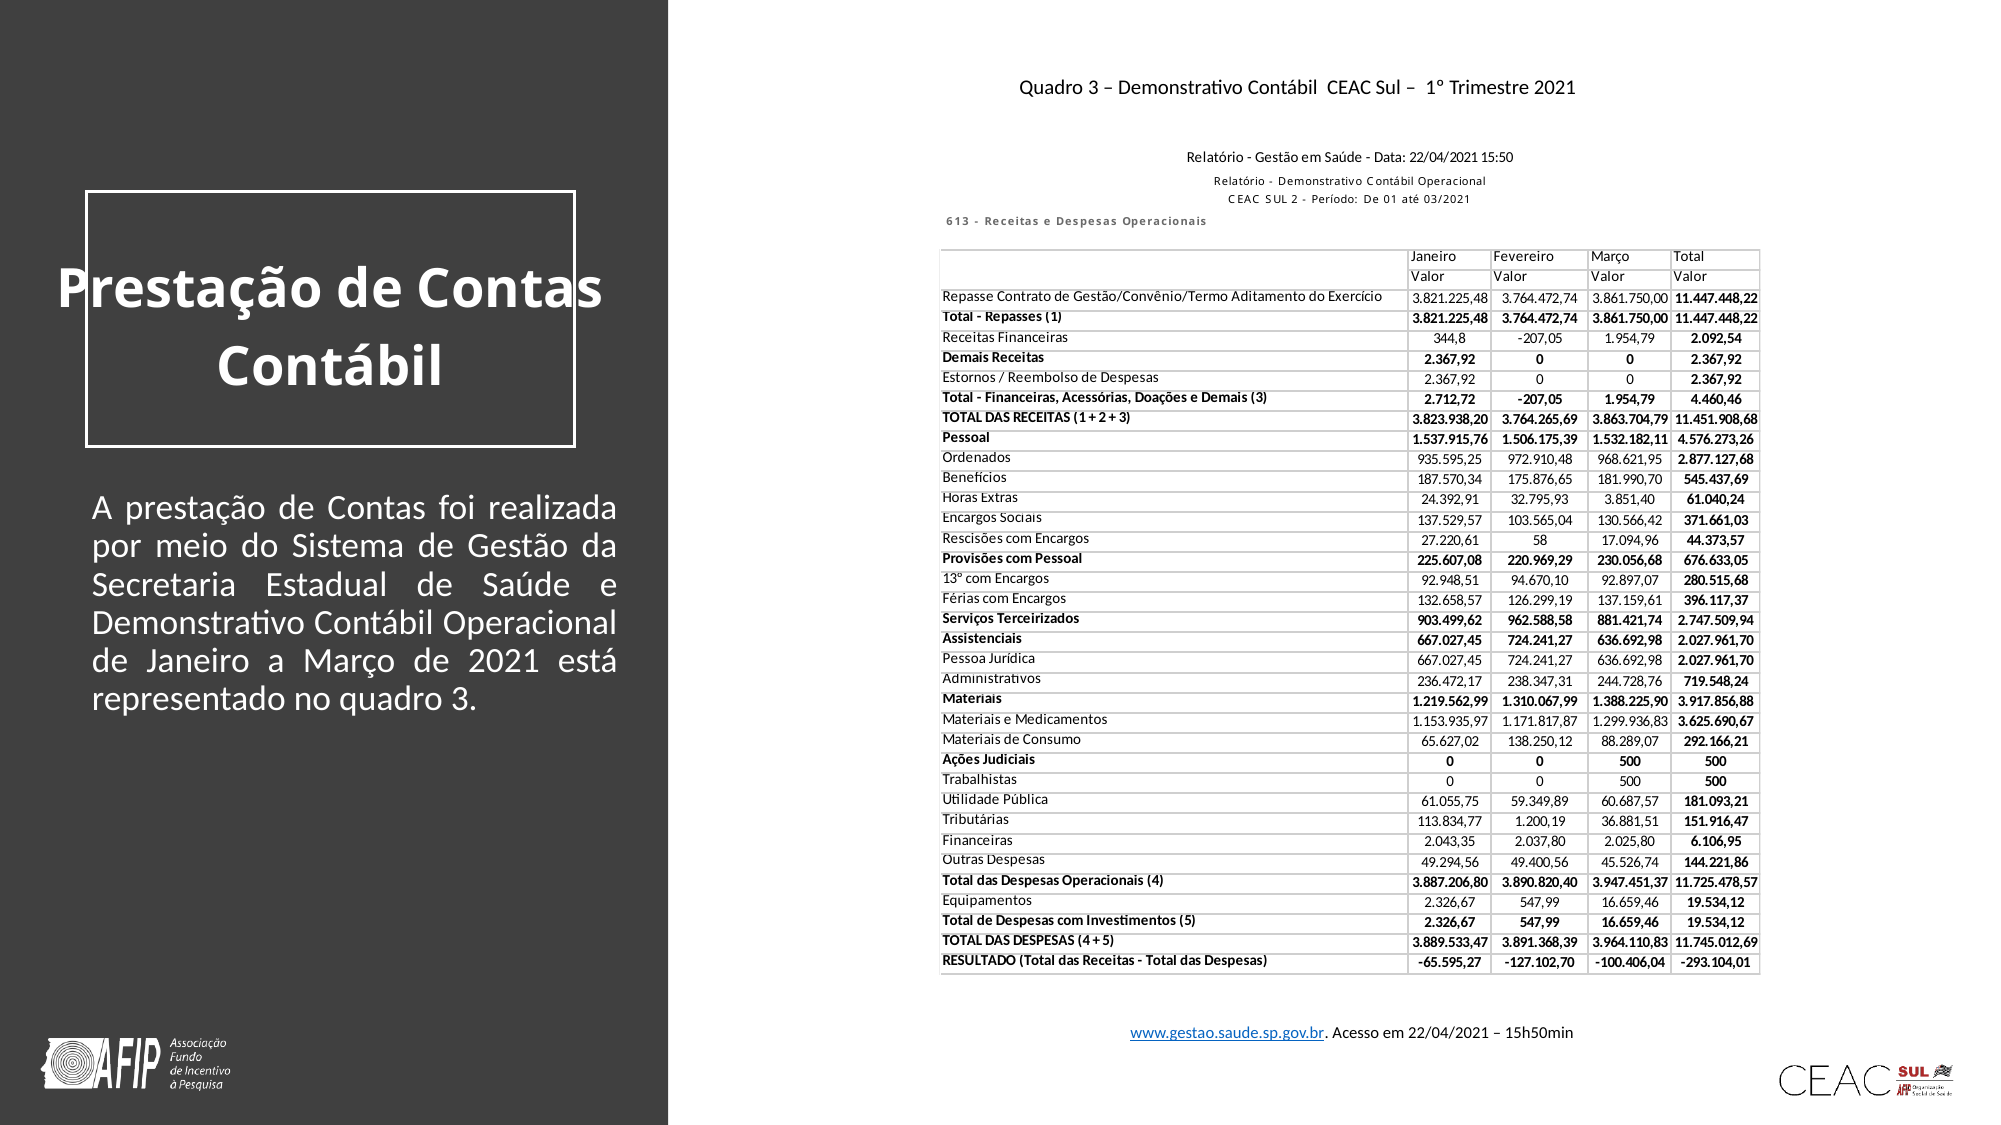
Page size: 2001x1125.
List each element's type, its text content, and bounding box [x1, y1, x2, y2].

picture [1775, 1056, 1958, 1105]
text_box Quadro 3 – Demonstrativo Contábil CEAC Sul – 1º Trimestre 2021 [999, 54, 1797, 107]
picture [939, 149, 1762, 976]
text_box A prestação de Contas foi realizada por meio do Sistema de Gestão da Secretaria Estadual de Saúde e Demonstrativo Contábil Operacional de Janeiro a Março de 2021 está representado no quadro 3. [39, 481, 634, 856]
text_box [85, 404, 575, 448]
text_box [0, 0, 669, 1125]
text_box www.gestao.saude.sp.gov.br. Acesso em 22/04/2021 – 15h50min [999, 1004, 1701, 1092]
picture [39, 1036, 231, 1091]
text_box Prestação de Contas Contábil [41, 246, 620, 404]
text_box [85, 190, 575, 246]
